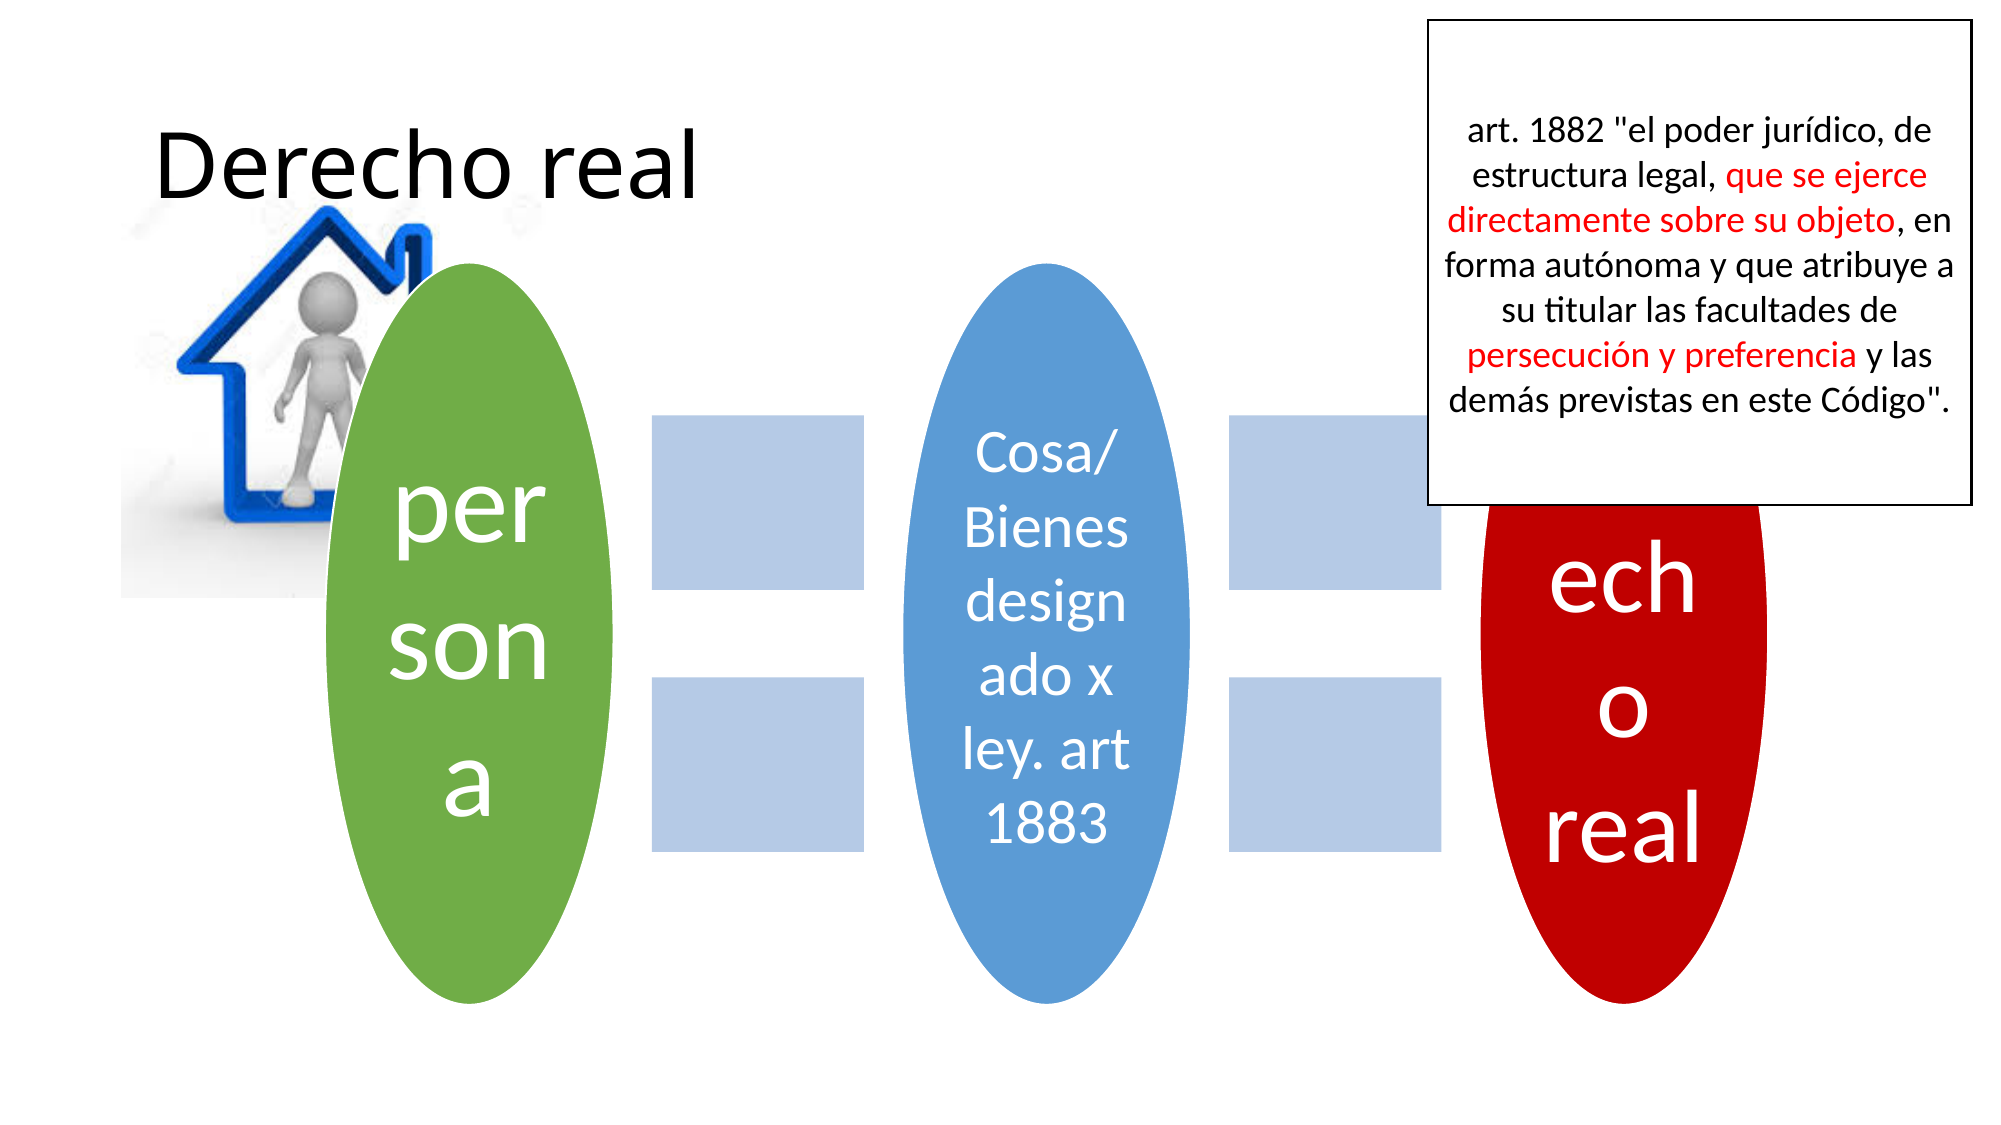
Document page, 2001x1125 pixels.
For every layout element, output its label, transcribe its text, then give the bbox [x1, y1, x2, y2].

picture [121, 176, 556, 598]
text_box art. 1882 "el poder jurídico, de estructura legal, que se ejerce directamente sobre su objeto, en forma autónoma y que atribuye a su titular las facultades de persecución y preferencia y las demás previstas en este Código". [1427, 19, 1973, 506]
title Derecho real [137, 59, 1427, 262]
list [324, 262, 1769, 1005]
